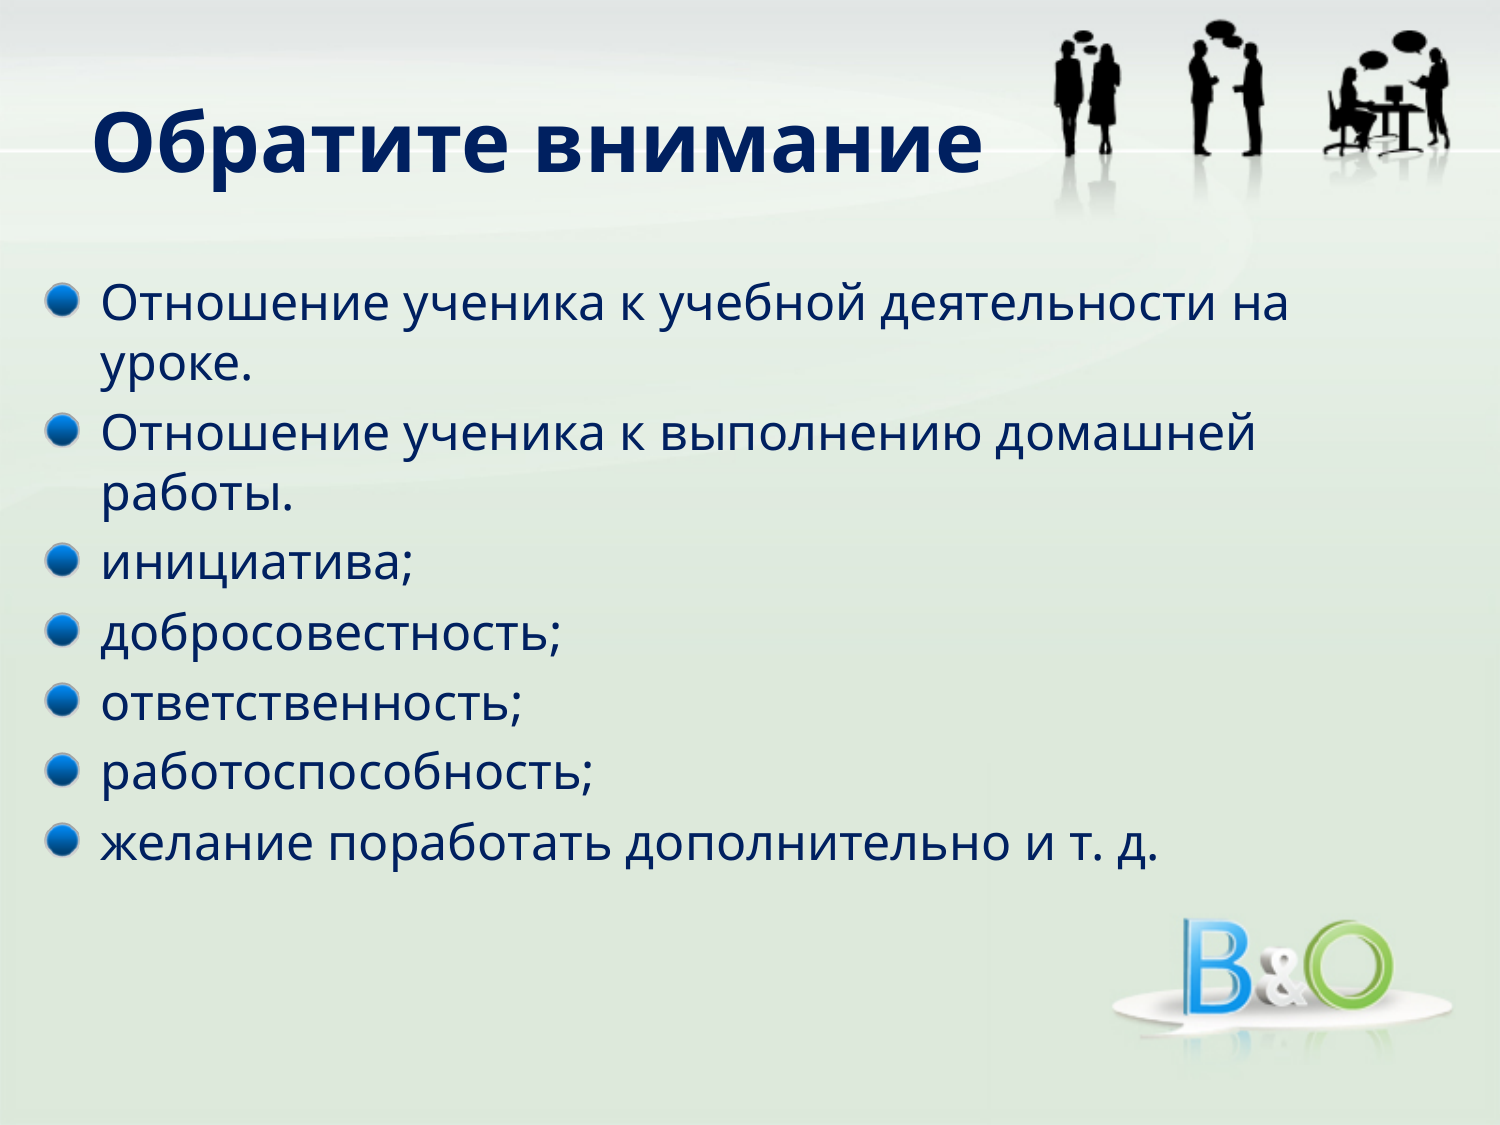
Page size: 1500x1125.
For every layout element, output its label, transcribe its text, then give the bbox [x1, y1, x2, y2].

picture [0, 0, 1500, 1125]
title Обратите внимание [75, 45, 1425, 233]
list Отношение ученика к учебной деятельности на уроке. Отношение ученика к выполнению домашней работы. инициатива; добросовестность; ответственность; работоспособность; желание поработать дополнительно и т. д. [29, 262, 1459, 1005]
